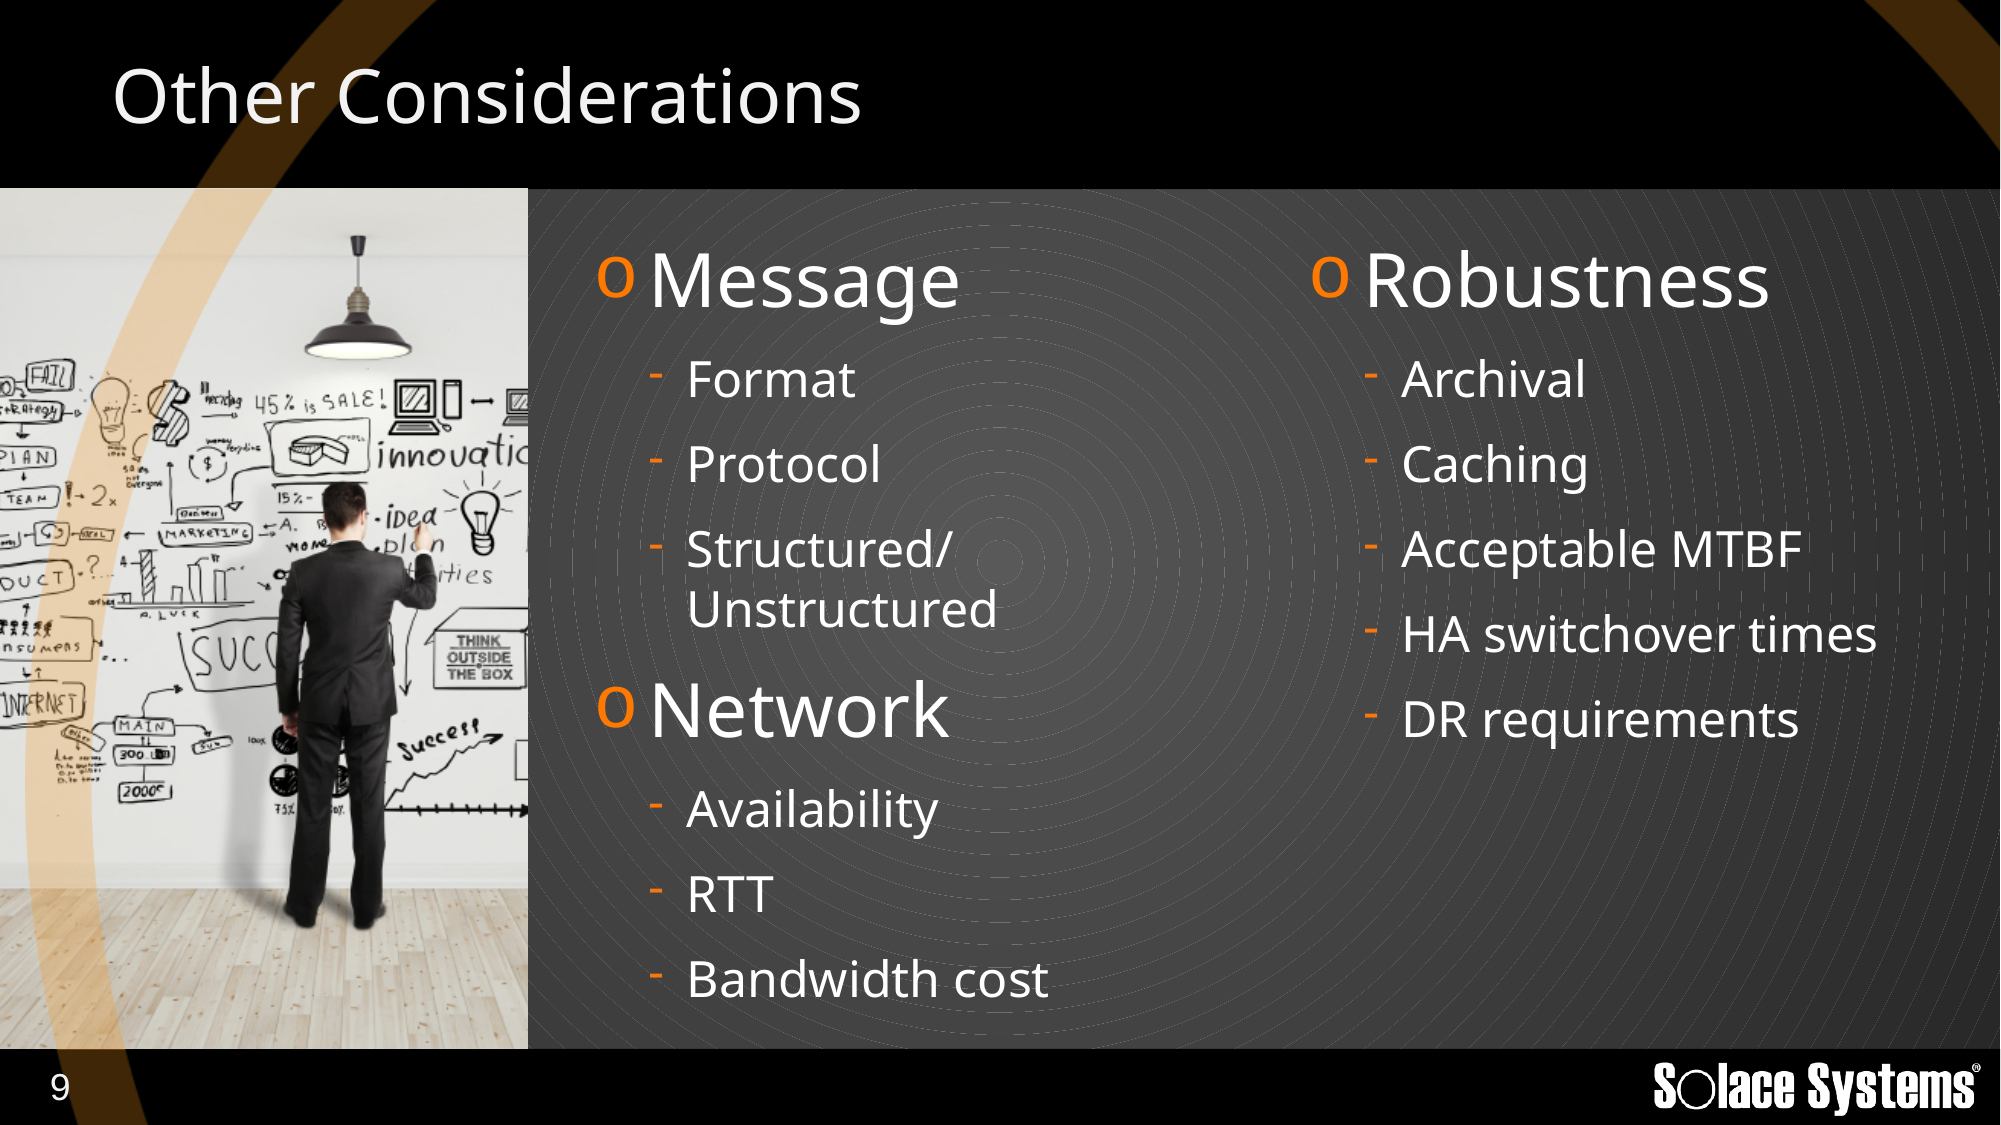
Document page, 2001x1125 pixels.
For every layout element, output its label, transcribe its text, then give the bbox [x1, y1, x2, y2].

list Message Format Protocol Structured/Unstructured Network Availability RTT Bandwidth cost [578, 224, 1252, 998]
picture [0, 0, 2001, 1125]
title Other Considerations [96, 17, 1917, 186]
list Robustness Archival Caching Acceptable MTBF HA switchover times DR requirements [1292, 224, 1970, 998]
